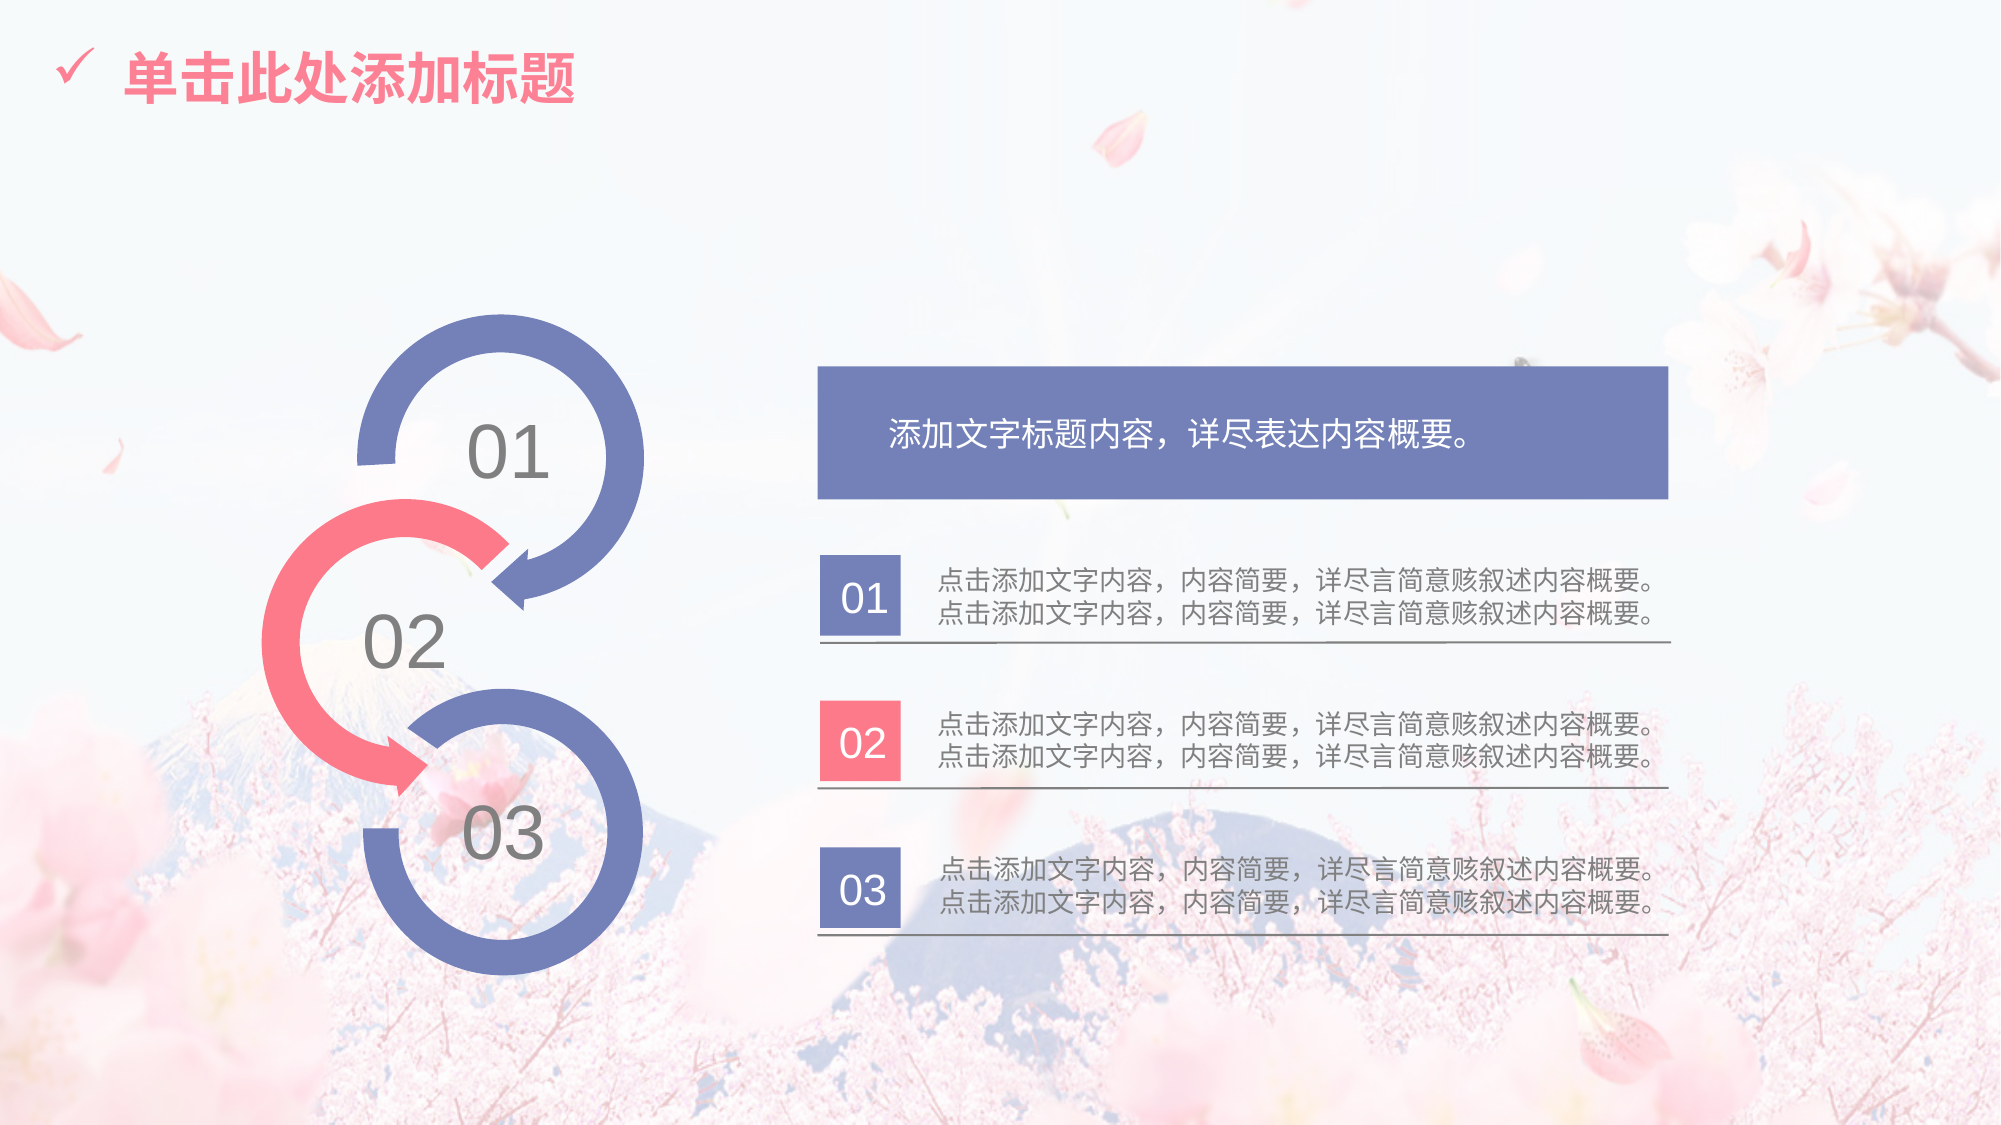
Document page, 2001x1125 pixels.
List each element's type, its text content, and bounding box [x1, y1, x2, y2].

text_box [816, 365, 1669, 501]
text_box 03 [818, 851, 908, 925]
text_box 点击添加文字内容，内容简要，详尽言简意赅叙述内容概要。 点击添加文字内容，内容简要，详尽言简意赅叙述内容概要。 [917, 697, 1687, 783]
text_box 点击添加文字内容，内容简要，详尽言简意赅叙述内容概要。 点击添加文字内容，内容简要，详尽言简意赅叙述内容概要。 [919, 842, 1689, 928]
text_box [819, 846, 902, 851]
text_box [819, 700, 902, 705]
text_box 02 [818, 705, 908, 778]
text_box [819, 925, 902, 929]
text_box 03 [441, 772, 567, 885]
text_box [819, 778, 902, 782]
text_box 01 [446, 391, 573, 505]
text_box [356, 313, 646, 613]
text_box [362, 687, 644, 977]
text_box 点击添加文字内容，内容简要，详尽言简意赅叙述内容概要。 点击添加文字内容，内容简要，详尽言简意赅叙述内容概要。 [917, 553, 1687, 639]
title 单击此处添加标题 [36, 43, 1762, 120]
text_box [819, 554, 902, 637]
text_box [260, 498, 511, 800]
text_box 01 [820, 559, 910, 632]
text_box 02 [342, 581, 469, 694]
text_box 添加文字标题内容，详尽表达内容概要。 [868, 402, 1508, 463]
